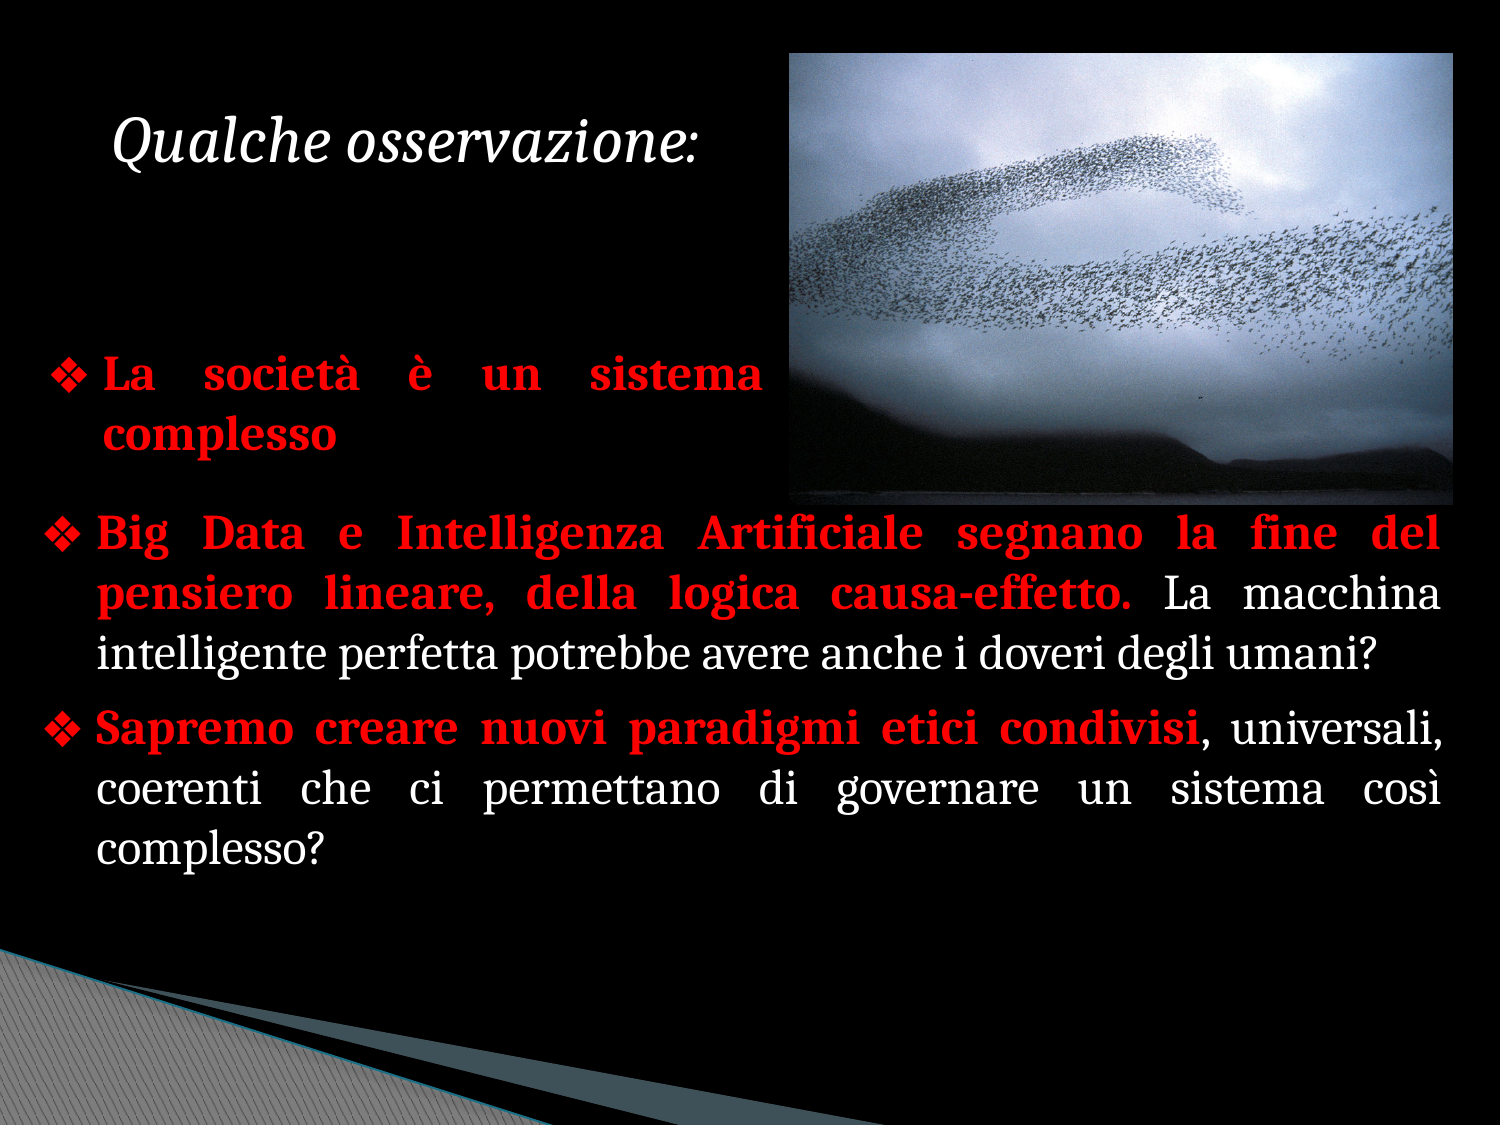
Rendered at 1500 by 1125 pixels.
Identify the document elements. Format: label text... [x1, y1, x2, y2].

text_box Qualche osservazione: La società è un sistema complesso [31, 88, 779, 469]
picture [789, 52, 1453, 506]
text_box Big Data e Intelligenza Artificiale segnano la fine del pensiero lineare, della logica causa-effetto. La macchina intelligente perfetta potrebbe avere anche i doveri degli umani? Sapremo creare nuovi paradigmi etici condivisi, universali, coerenti che ci permettano di governare un sistema così complesso? [25, 477, 1457, 928]
picture [0, 952, 543, 1125]
